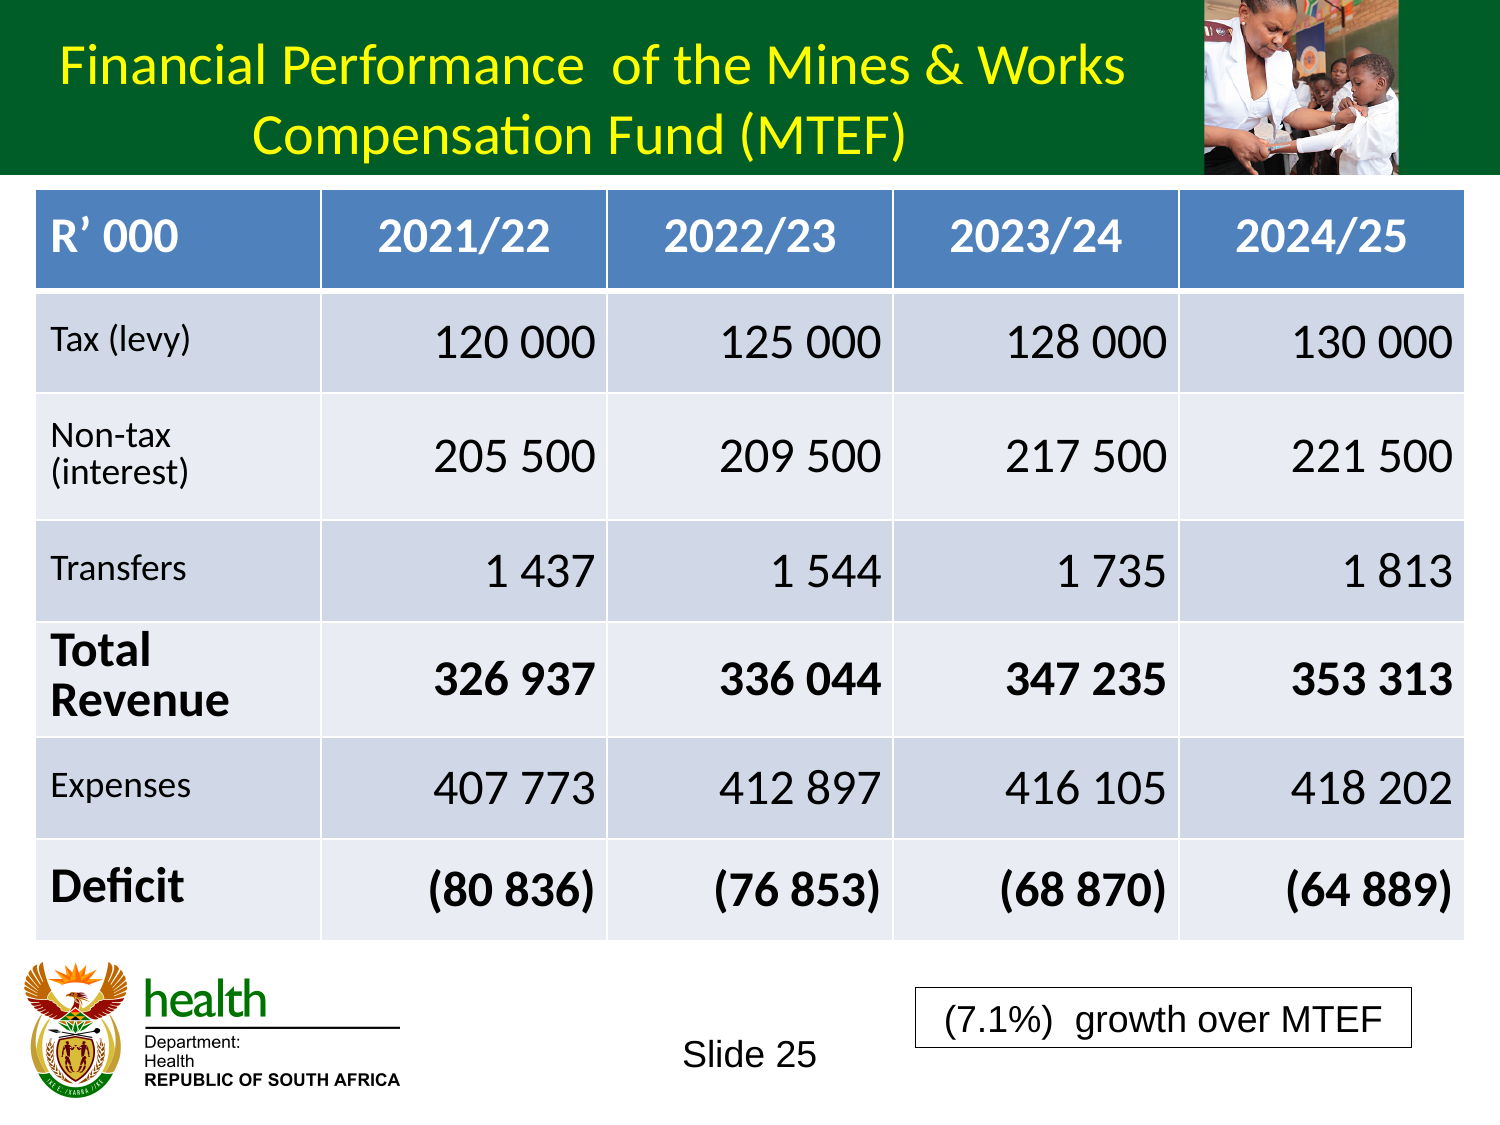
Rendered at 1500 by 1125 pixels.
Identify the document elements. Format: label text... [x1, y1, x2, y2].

table_cell 326 937 [322, 623, 606, 736]
table_cell 336 044 [608, 623, 892, 736]
table_header R’ 000 [36, 190, 320, 288]
text_box (7.1%) growth over MTEF [915, 987, 1412, 1048]
table_cell 1 813 [1180, 521, 1464, 621]
table_cell 209 500 [608, 394, 892, 519]
table_cell 221 500 [1180, 394, 1464, 519]
table_header 2021/22 [322, 190, 606, 288]
table_cell 125 000 [608, 294, 892, 392]
table_header 2024/25 [1180, 190, 1464, 288]
table_cell Deficit [36, 840, 320, 940]
table_cell 128 000 [894, 294, 1178, 392]
table_cell (76 853) [608, 840, 892, 940]
table_cell 1 437 [322, 521, 606, 621]
table_cell 130 000 [1180, 294, 1464, 392]
table_cell (68 870) [894, 840, 1178, 940]
table_cell 347 235 [894, 623, 1178, 736]
table_cell Transfers [36, 521, 320, 621]
table_header 2023/24 [894, 190, 1178, 288]
table_cell 418 202 [1180, 738, 1464, 838]
table_cell Non-tax (interest) [36, 394, 320, 519]
title Financial Performance of the Mines & Works Compensation Fund (MTEF) [0, 19, 1188, 161]
table_cell 205 500 [322, 394, 606, 519]
table_cell 217 500 [894, 394, 1178, 519]
table_cell Tax (levy) [36, 294, 320, 392]
picture [1204, 0, 1399, 175]
table_cell Expenses [36, 738, 320, 838]
table_cell (64 889) [1180, 840, 1464, 940]
table_cell 1 735 [894, 521, 1178, 621]
table_cell 353 313 [1180, 623, 1464, 736]
table_cell Total Revenue [36, 623, 320, 736]
table_cell 407 773 [322, 738, 606, 838]
table_cell 120 000 [322, 294, 606, 392]
table_header 2022/23 [608, 190, 892, 288]
picture [24, 962, 400, 1098]
table_cell 1 544 [608, 521, 892, 621]
table_cell 416 105 [894, 738, 1178, 838]
table_cell (80 836) [322, 840, 606, 940]
table_cell 412 897 [608, 738, 892, 838]
